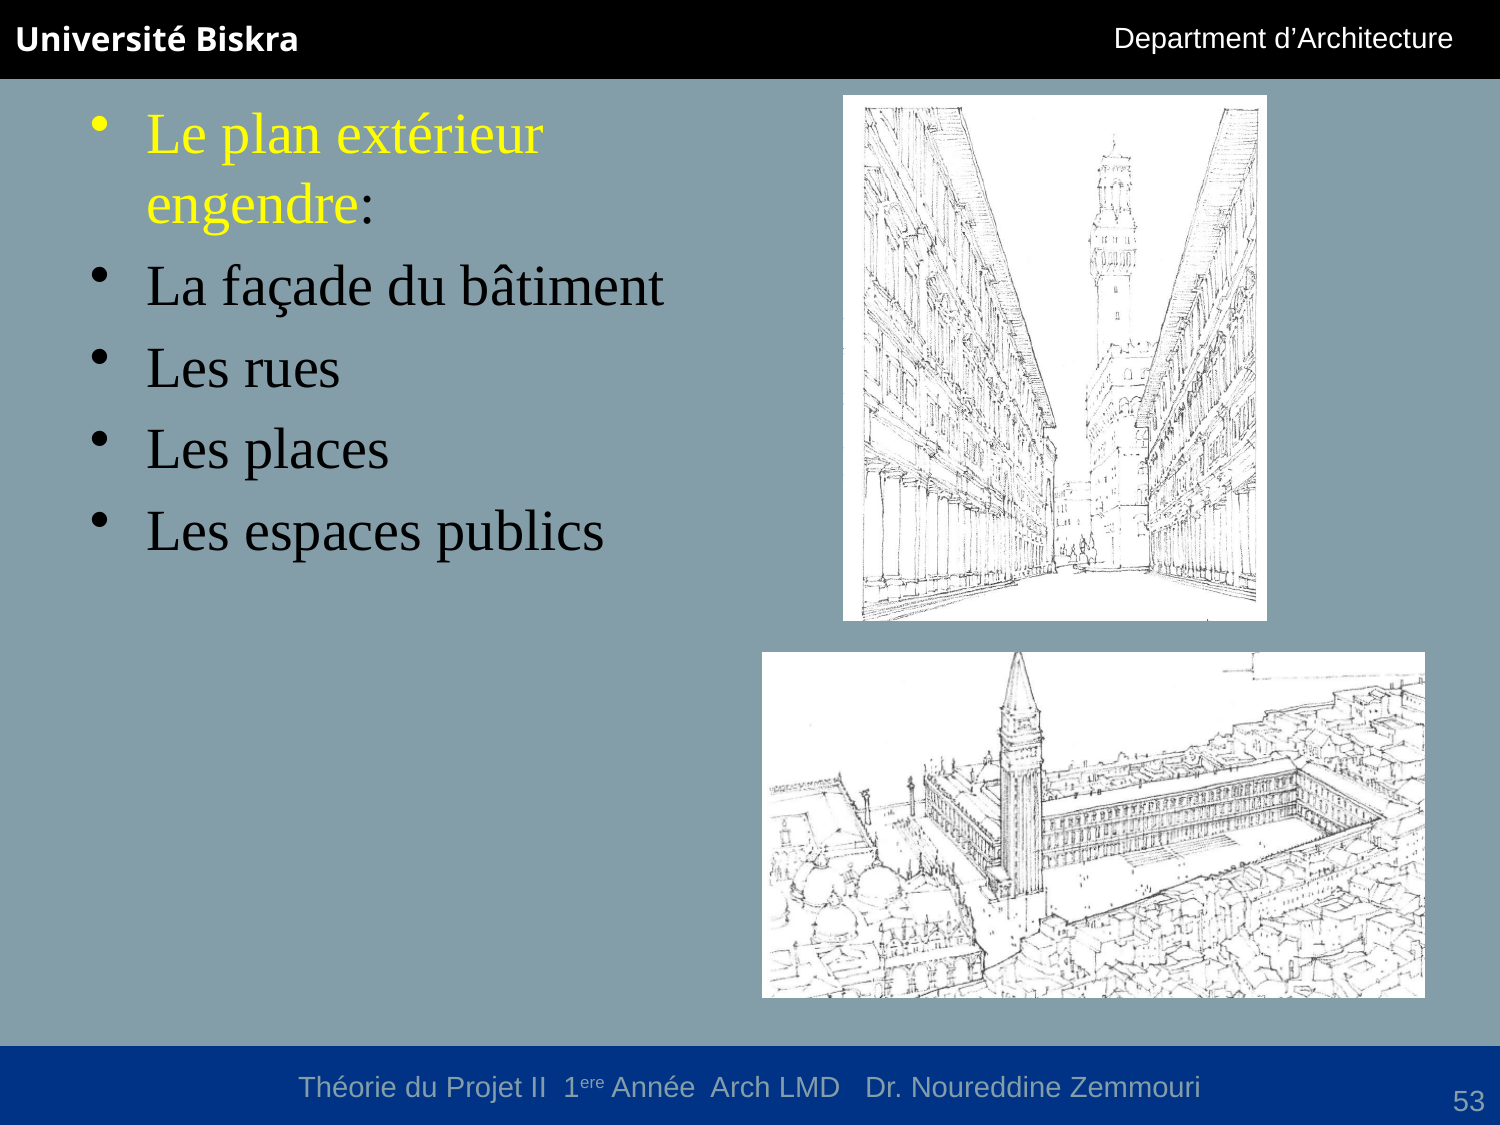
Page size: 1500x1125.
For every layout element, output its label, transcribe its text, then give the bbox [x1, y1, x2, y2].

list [842, 95, 1268, 622]
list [762, 652, 1426, 999]
list Le plan extérieur engendre: La façade du bâtiment Les rues Les places Les espaces publics [75, 87, 738, 1005]
